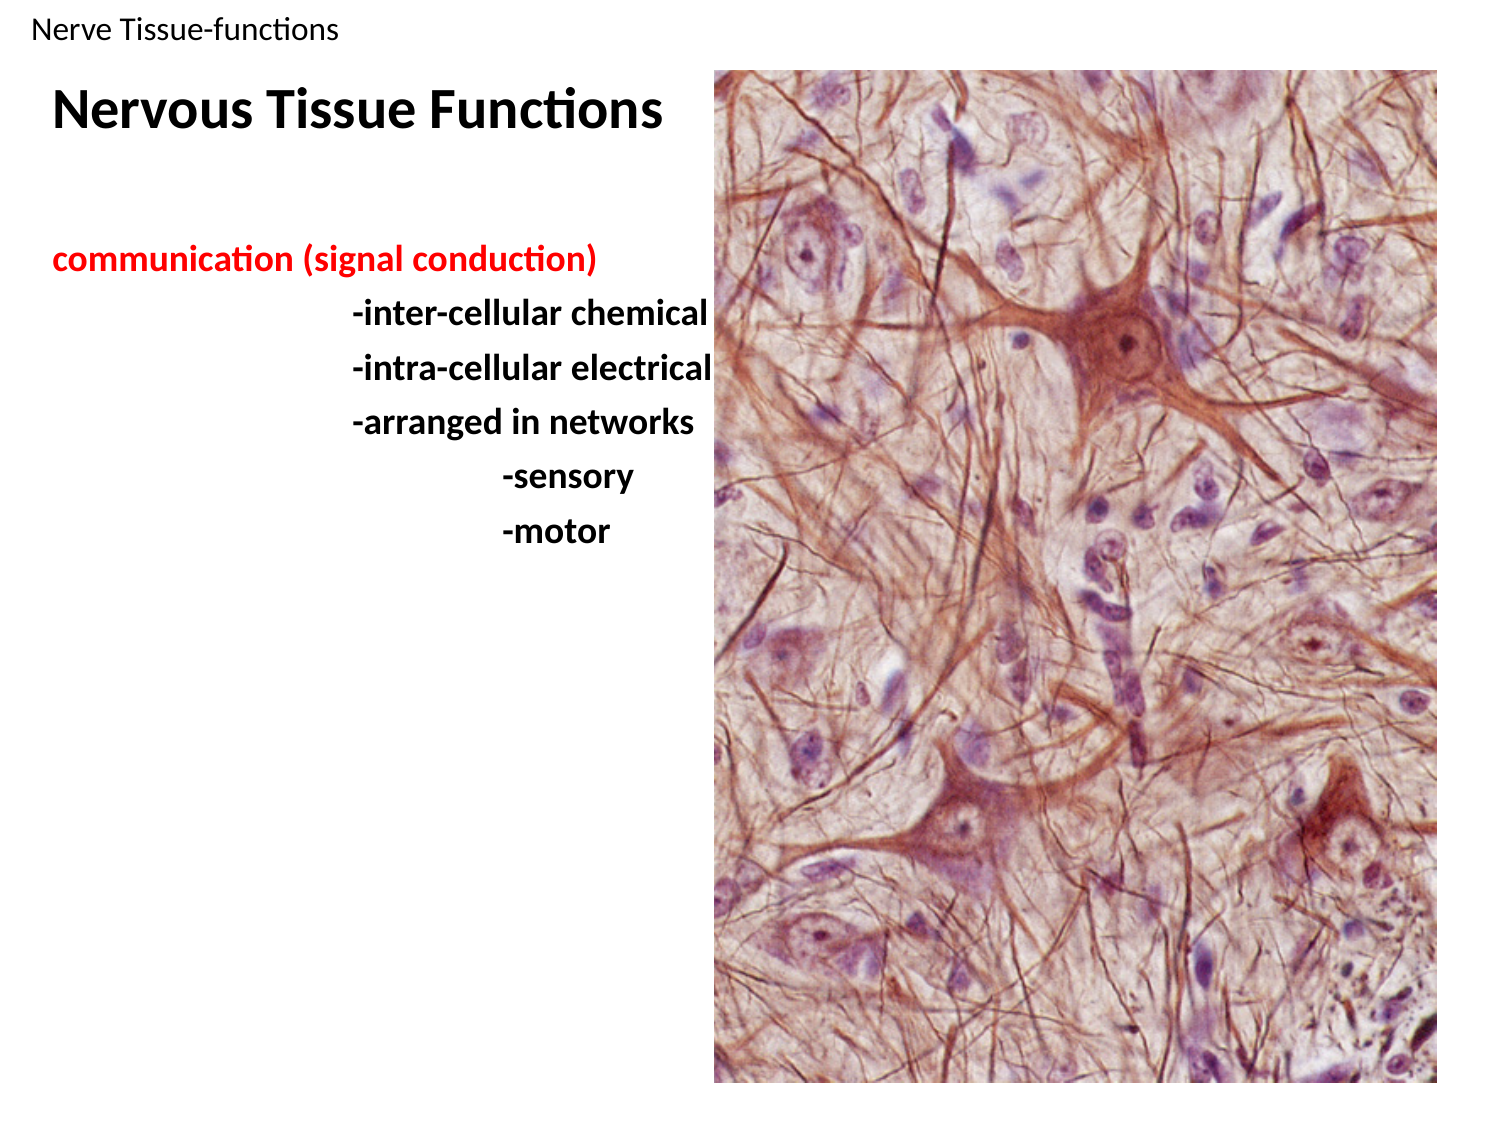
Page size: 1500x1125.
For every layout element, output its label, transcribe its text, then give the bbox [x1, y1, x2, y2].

text_box Nervous Tissue Functions communication (signal conduction) -inter-cellular chemical -intra-cellular electrical -arranged in networks -sensory -motor [37, 62, 813, 613]
text_box Nerve Tissue-functions [16, 0, 355, 55]
picture [714, 70, 1438, 1084]
